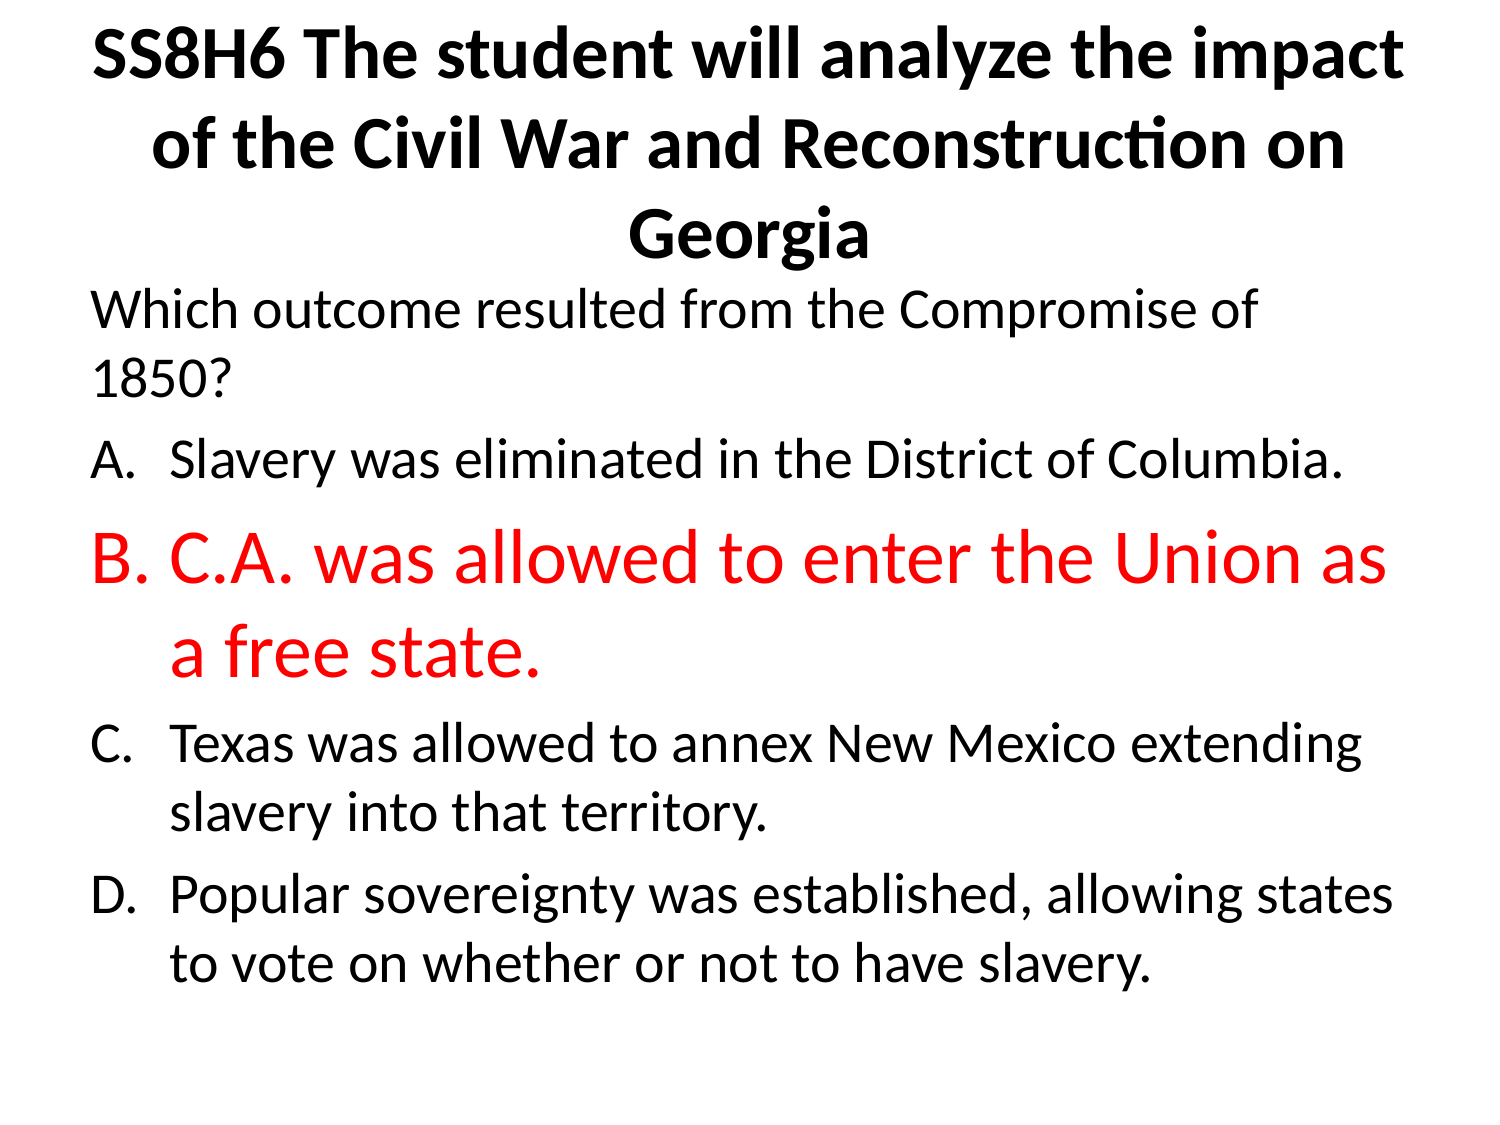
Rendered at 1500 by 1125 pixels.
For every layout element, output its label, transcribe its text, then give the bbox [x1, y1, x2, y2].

title SS8H6 The student will analyze the impact of the Civil War and Reconstruction on Georgia [75, 45, 1425, 233]
list Which outcome resulted from the Compromise of 1850? Slavery was eliminated in the District of Columbia. C.A. was allowed to enter the Union as a free state. Texas was allowed to annex New Mexico extending slavery into that territory. Popular sovereignty was established, allowing states to vote on whether or not to have slavery. [75, 262, 1425, 1005]
